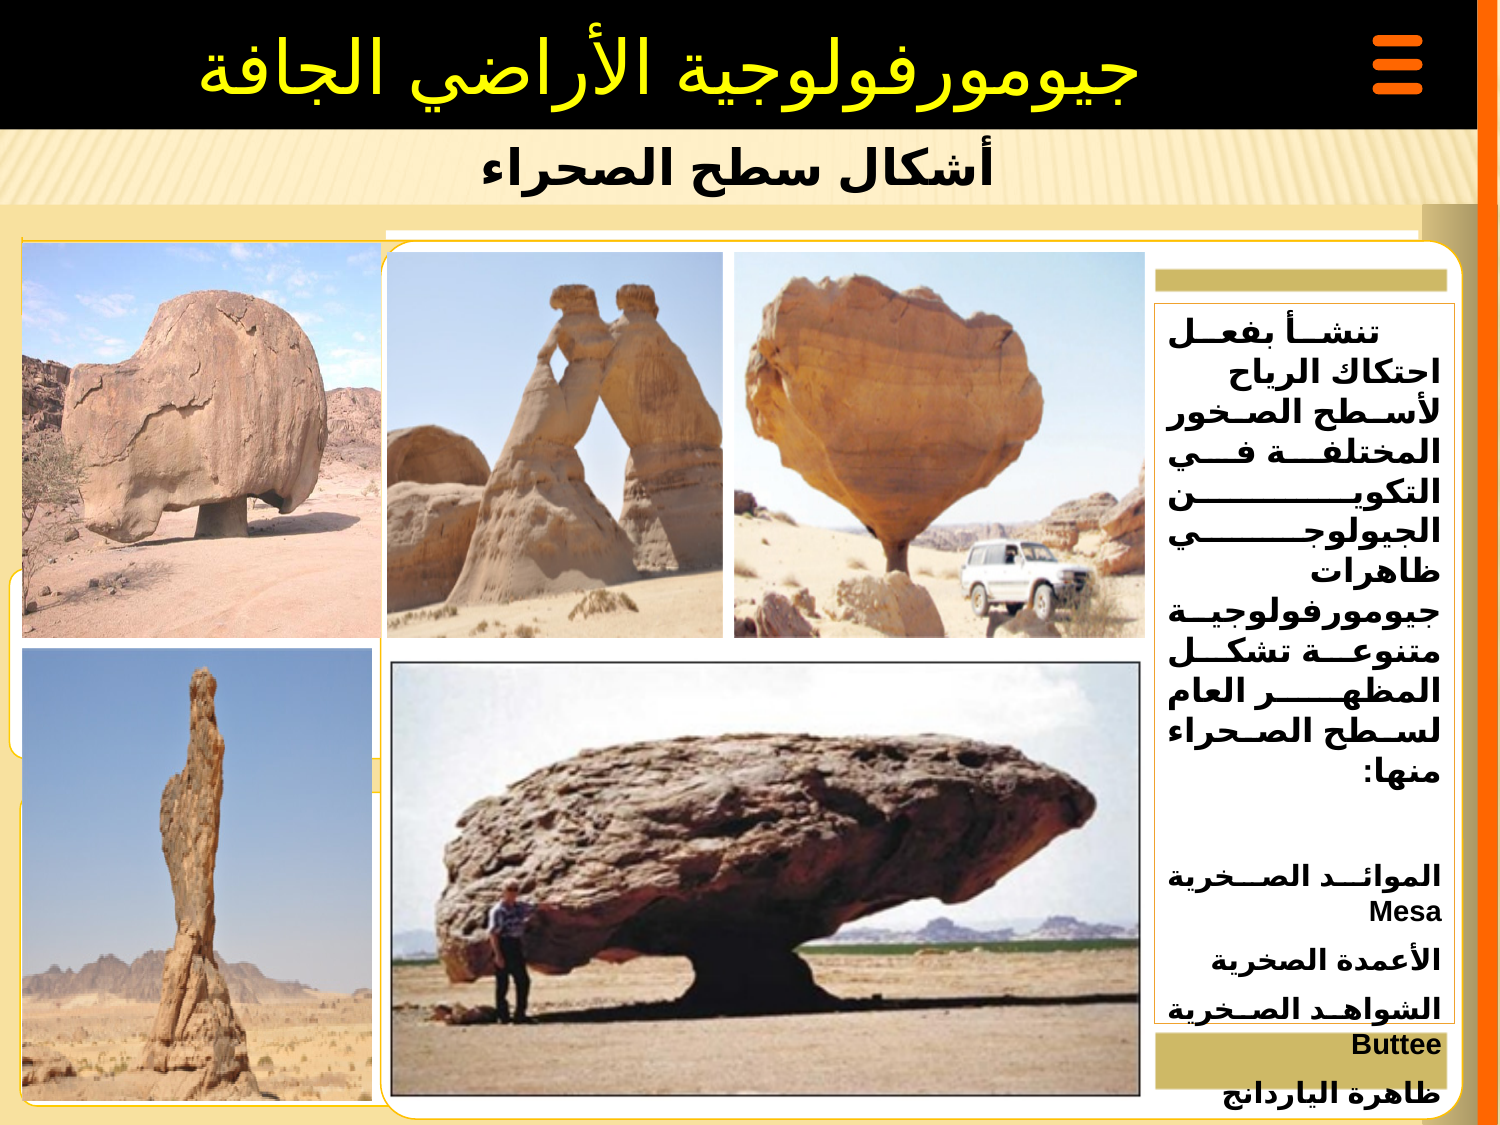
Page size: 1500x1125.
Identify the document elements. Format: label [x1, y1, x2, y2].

picture [733, 251, 1145, 638]
picture [21, 648, 372, 1102]
picture [386, 251, 724, 638]
picture [1149, 258, 1455, 1103]
text_box [0, 0, 1498, 1125]
picture [21, 243, 381, 638]
picture [386, 657, 1145, 1102]
